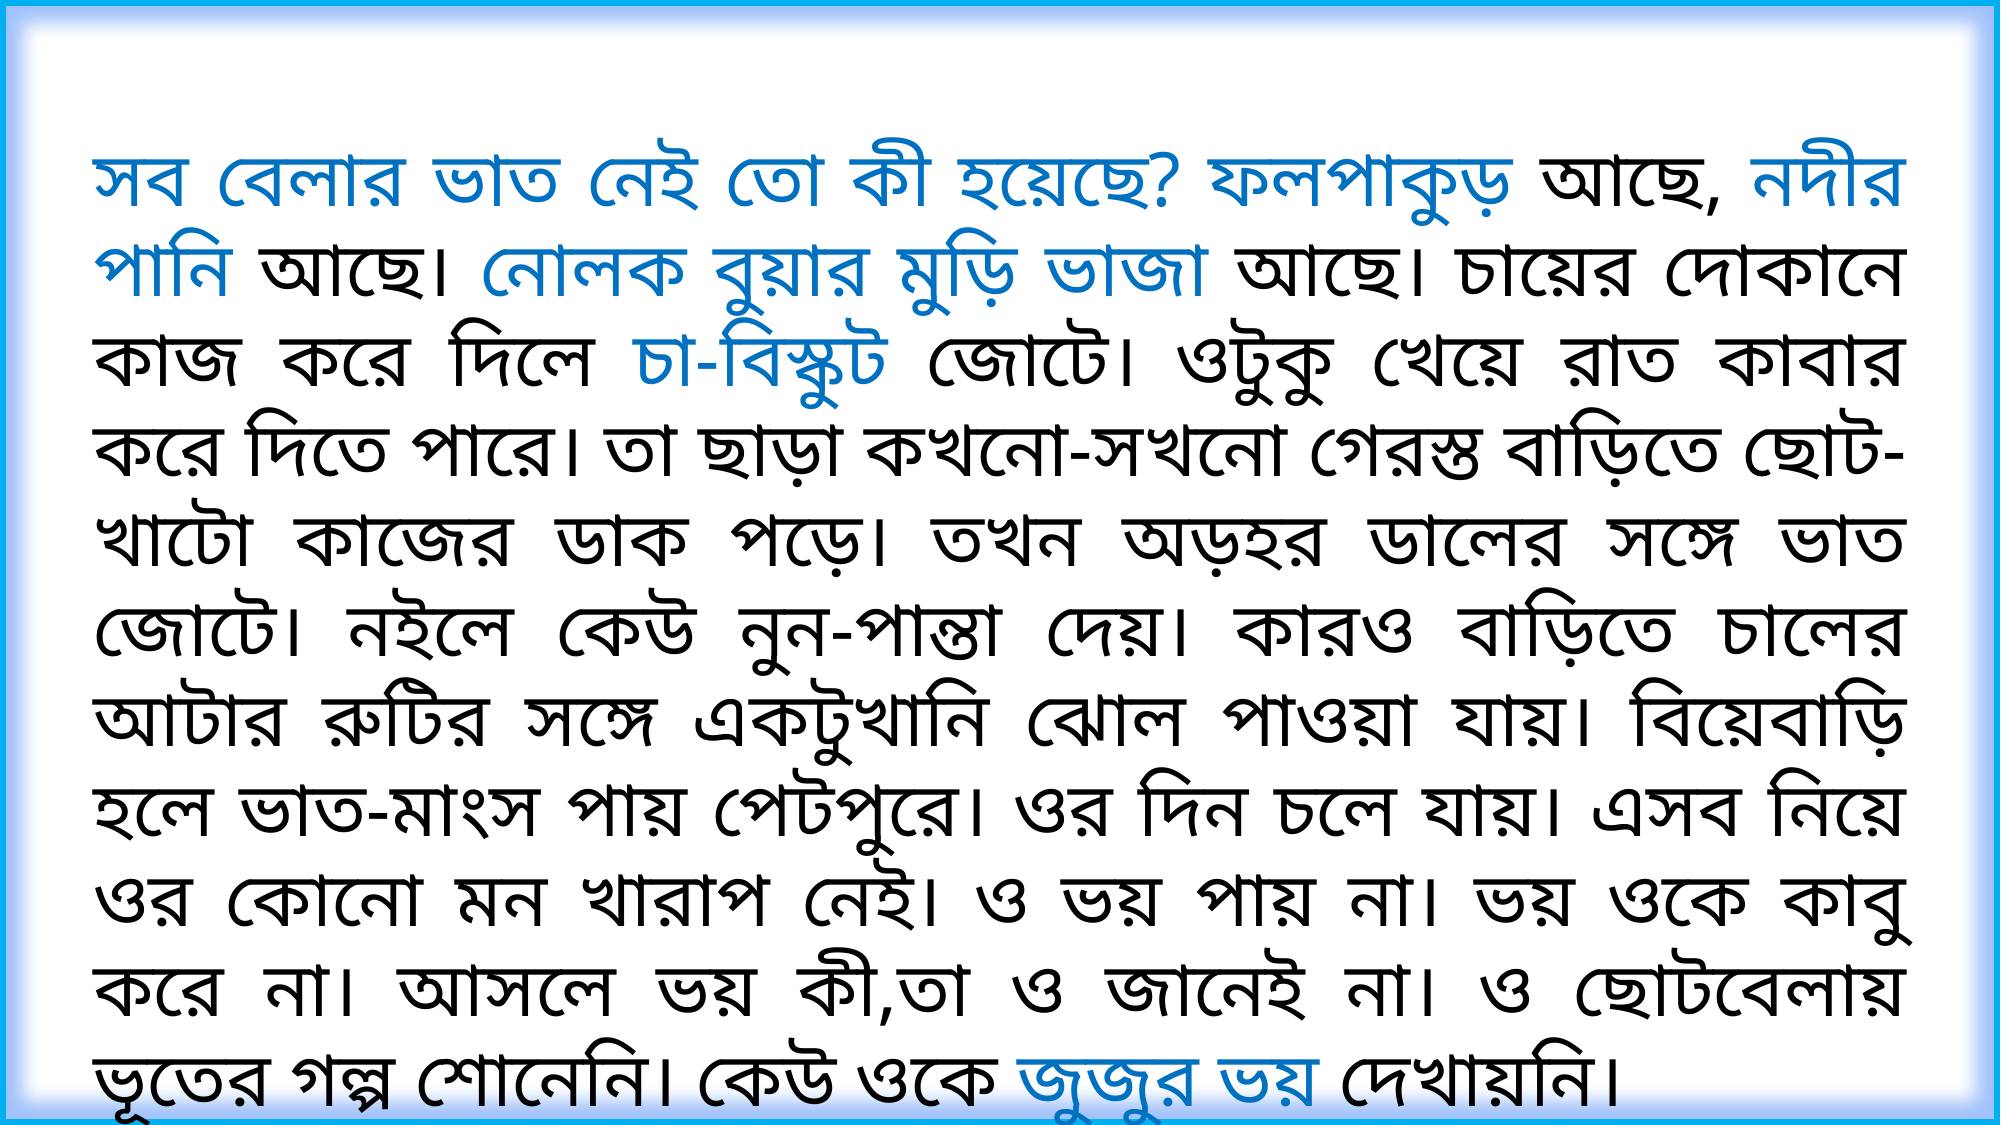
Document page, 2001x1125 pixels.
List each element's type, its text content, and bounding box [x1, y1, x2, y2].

text_box সব বেলার ভাত নেই তো কী হয়েছে? ফলপাকুড় আছে, নদীর পানি আছে। নোলক বুয়ার মুড়ি ভাজা আছে। চায়ের দোকানে কাজ করে দিলে চা-বিস্কুট জোটে। ওটুকু খেয়ে রাত কাবার করে দিতে পারে। তা ছাড়া কখনো-সখনো গেরস্ত বাড়িতে ছোট-খাটো কাজের ডাক পড়ে। তখন অড়হর ডালের সঙ্গে ভাত জোটে। নইলে কেউ নুন-পান্তা দেয়। কারও বাড়িতে চালের আটার রুটির সঙ্গে একটুখানি ঝোল পাওয়া যায়। বিয়েবাড়ি হলে ভাত-মাংস পায় পেটপুরে। ওর দিন চলে যায়। এসব নিয়ে ওর কোনো মন খারাপ নেই। ও ভয় পায় না। ভয় ওকে কাবু করে না। আসলে ভয় কী,তা ও জানেই না। ও ছোটবেলায় ভূতের গল্প শোনেনি। কেউ ওকে জুজুর ভয় দেখায়নি। [78, 124, 1922, 1125]
text_box [0, 0, 2000, 1125]
